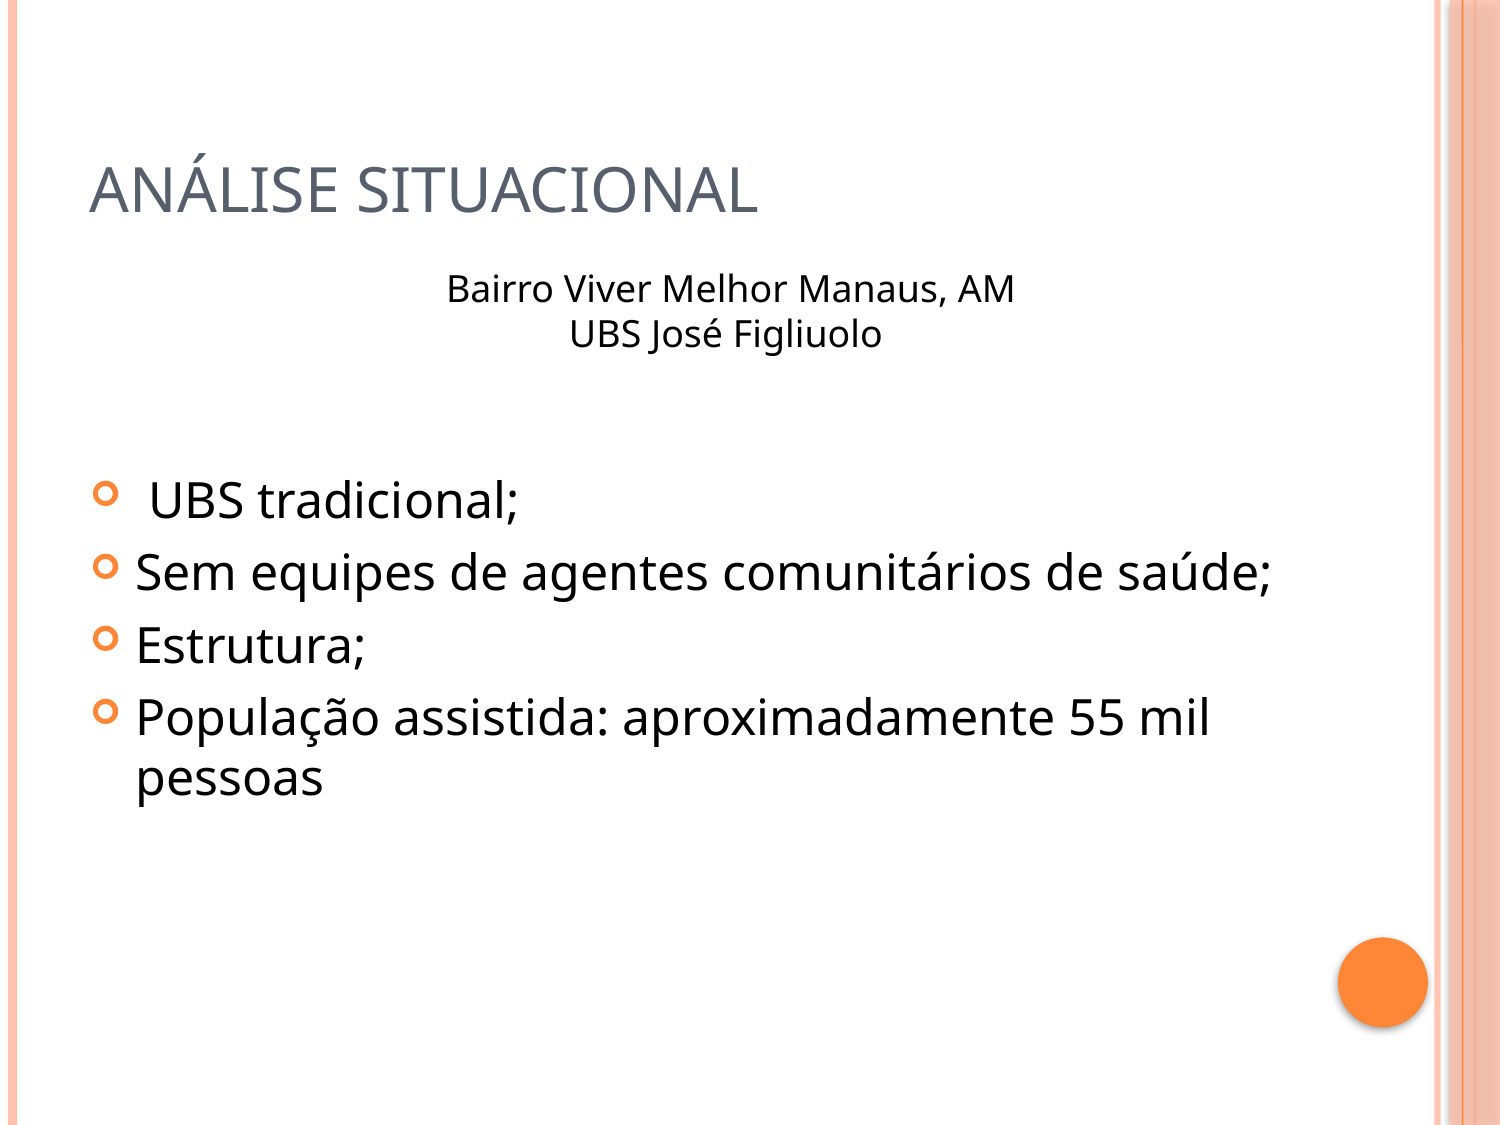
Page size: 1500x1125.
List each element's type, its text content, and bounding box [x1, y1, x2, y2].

text_box Bairro Viver Melhor Manaus, AM UBS José Figliuolo [355, 257, 1107, 362]
title Análise situacional [75, 45, 1300, 233]
list UBS tradicional; Sem equipes de agentes comunitários de saúde; Estrutura; População assistida: aproximadamente 55 mil pessoas [75, 460, 1425, 1005]
